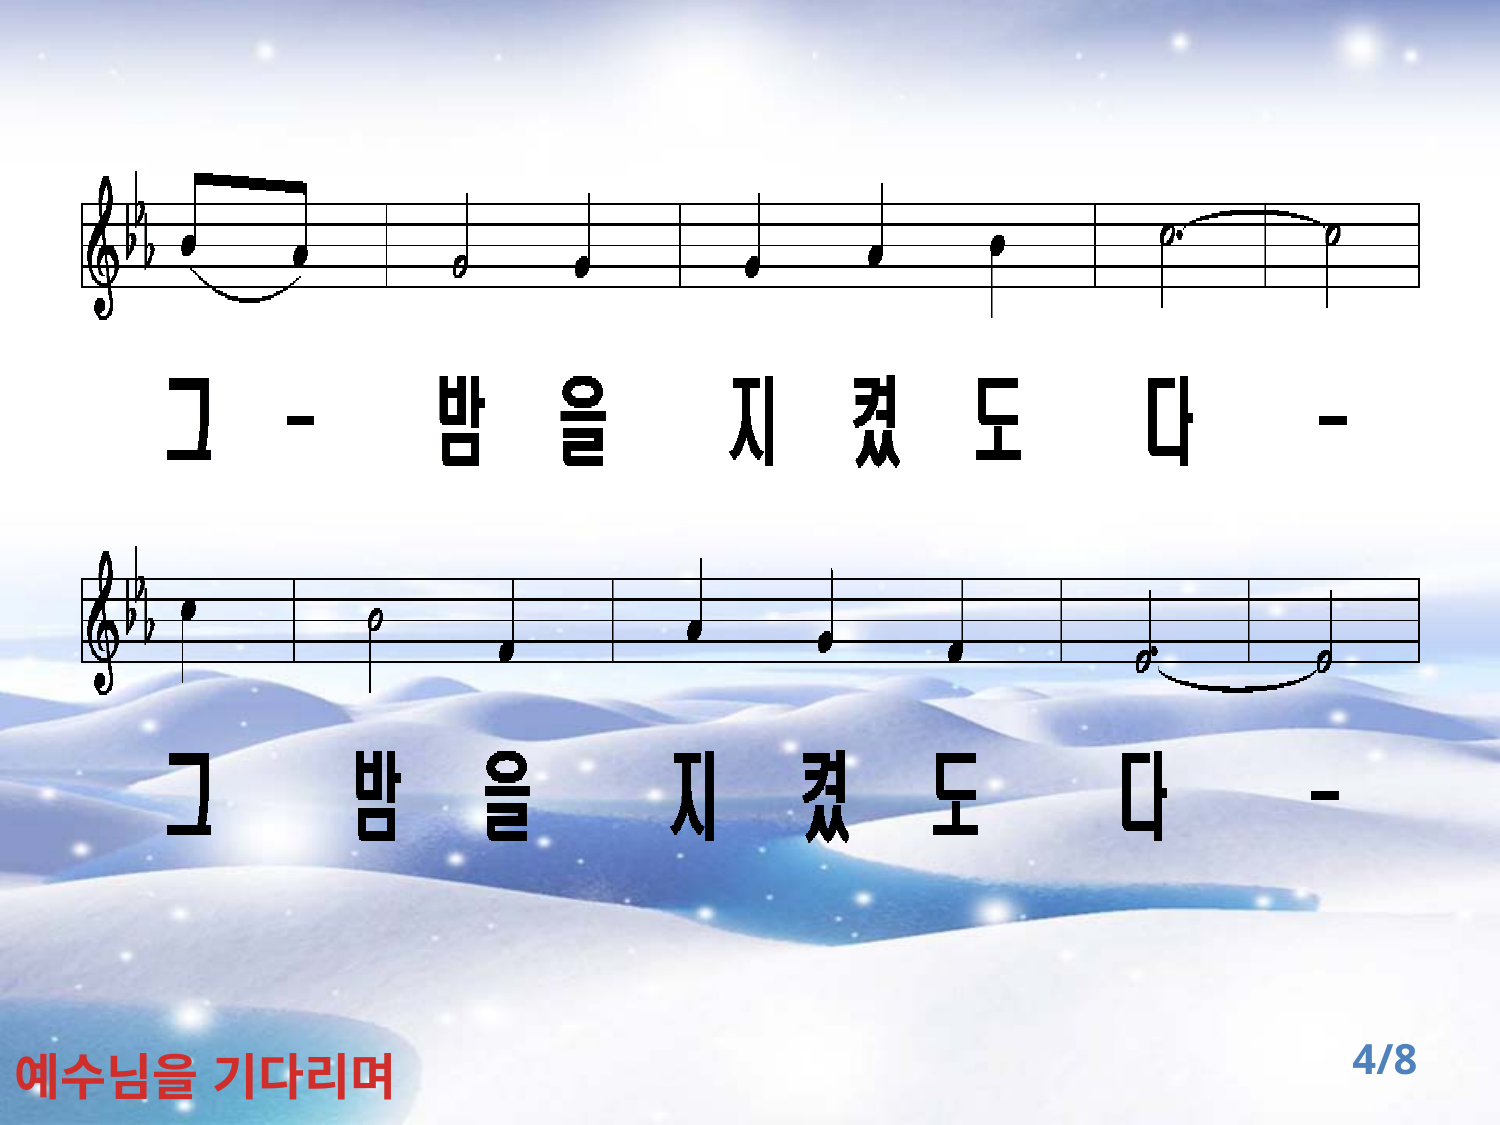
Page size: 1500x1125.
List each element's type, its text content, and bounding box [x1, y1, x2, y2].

text_box 4/8 [1337, 1025, 1433, 1091]
text_box 예수님을 기다리며 [0, 1037, 412, 1113]
picture [0, 0, 1500, 1125]
